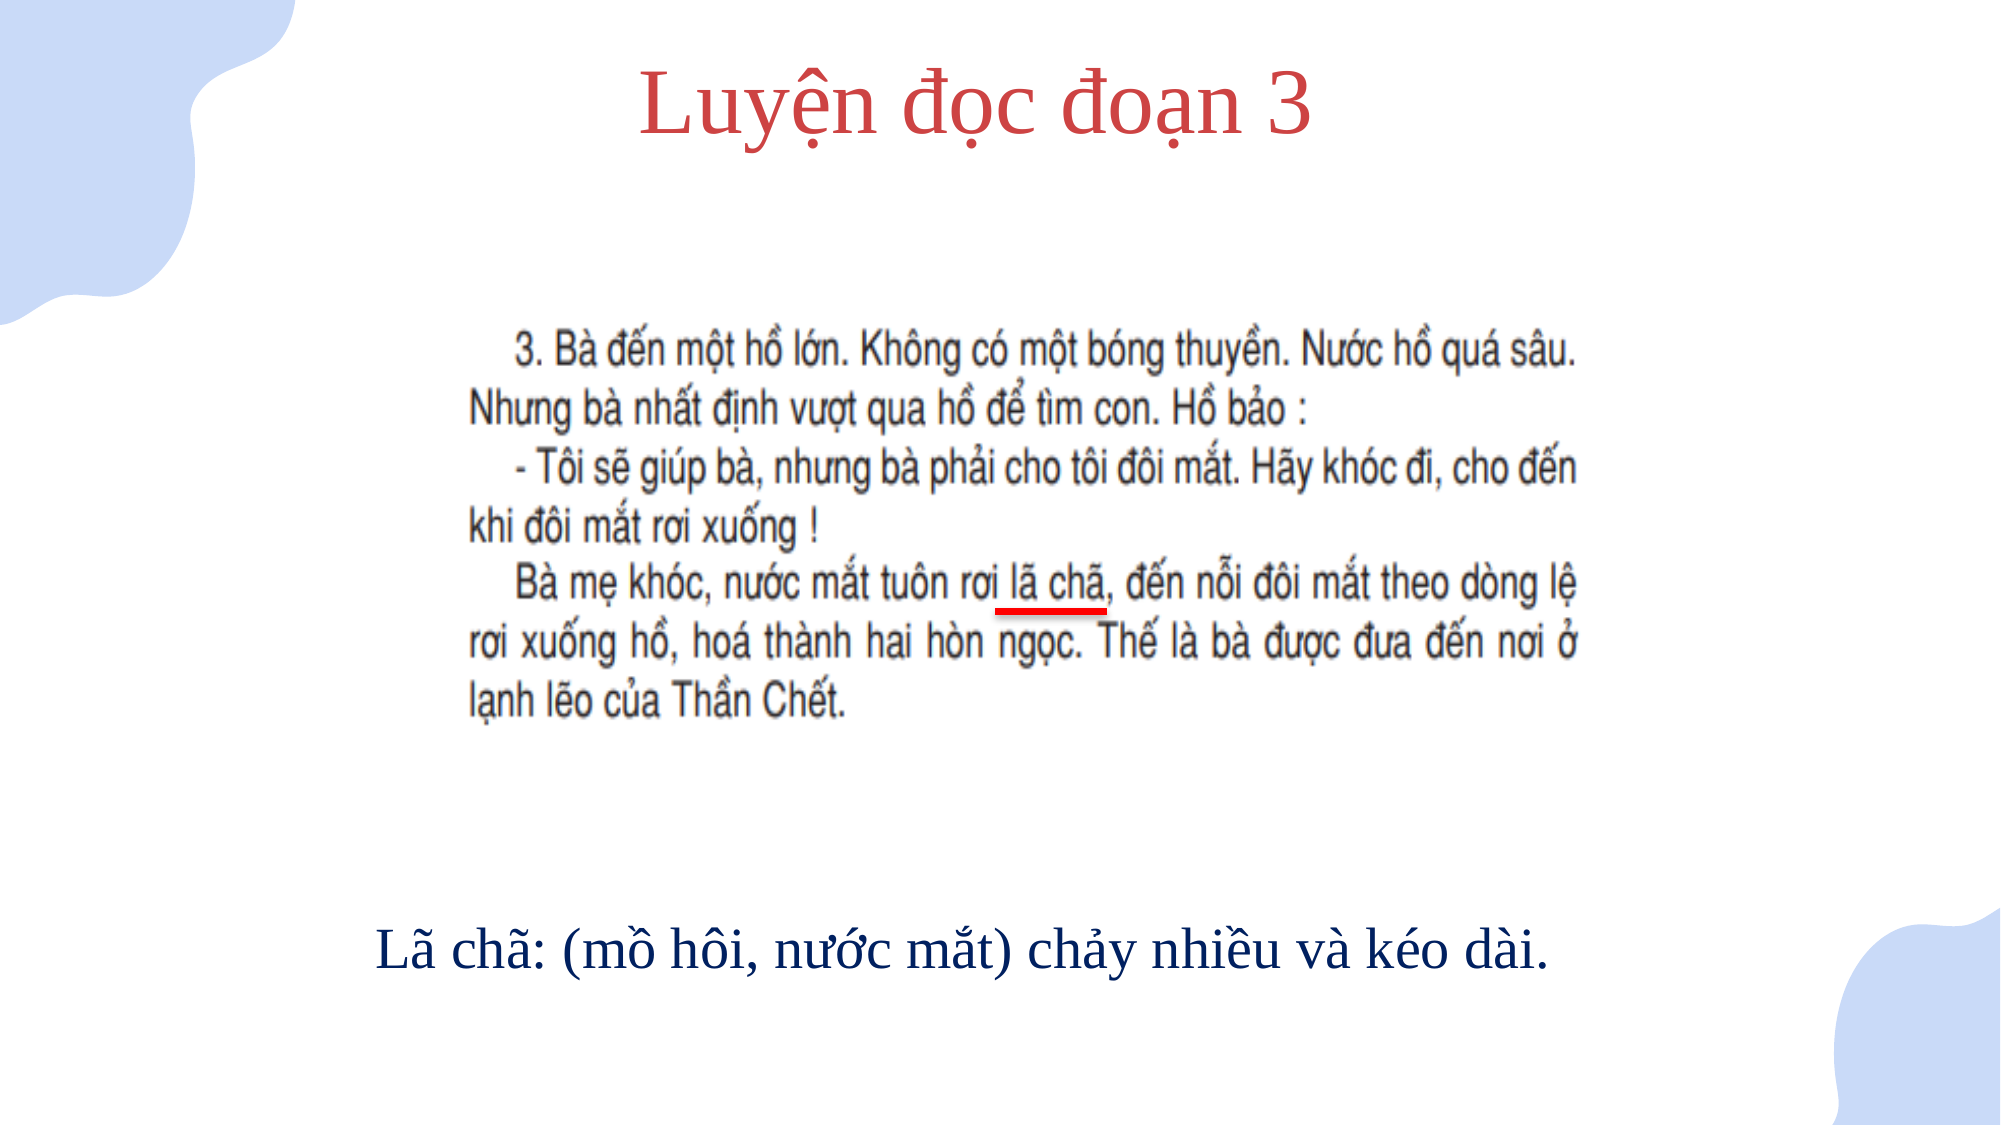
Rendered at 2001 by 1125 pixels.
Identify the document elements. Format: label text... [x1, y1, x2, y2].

picture [432, 306, 1613, 751]
text_box Luyện đọc đoạn 3 [432, 49, 1521, 153]
text_box Lã chã: (mồ hôi, nước mắt) chảy nhiều và kéo dài. [360, 902, 1593, 988]
